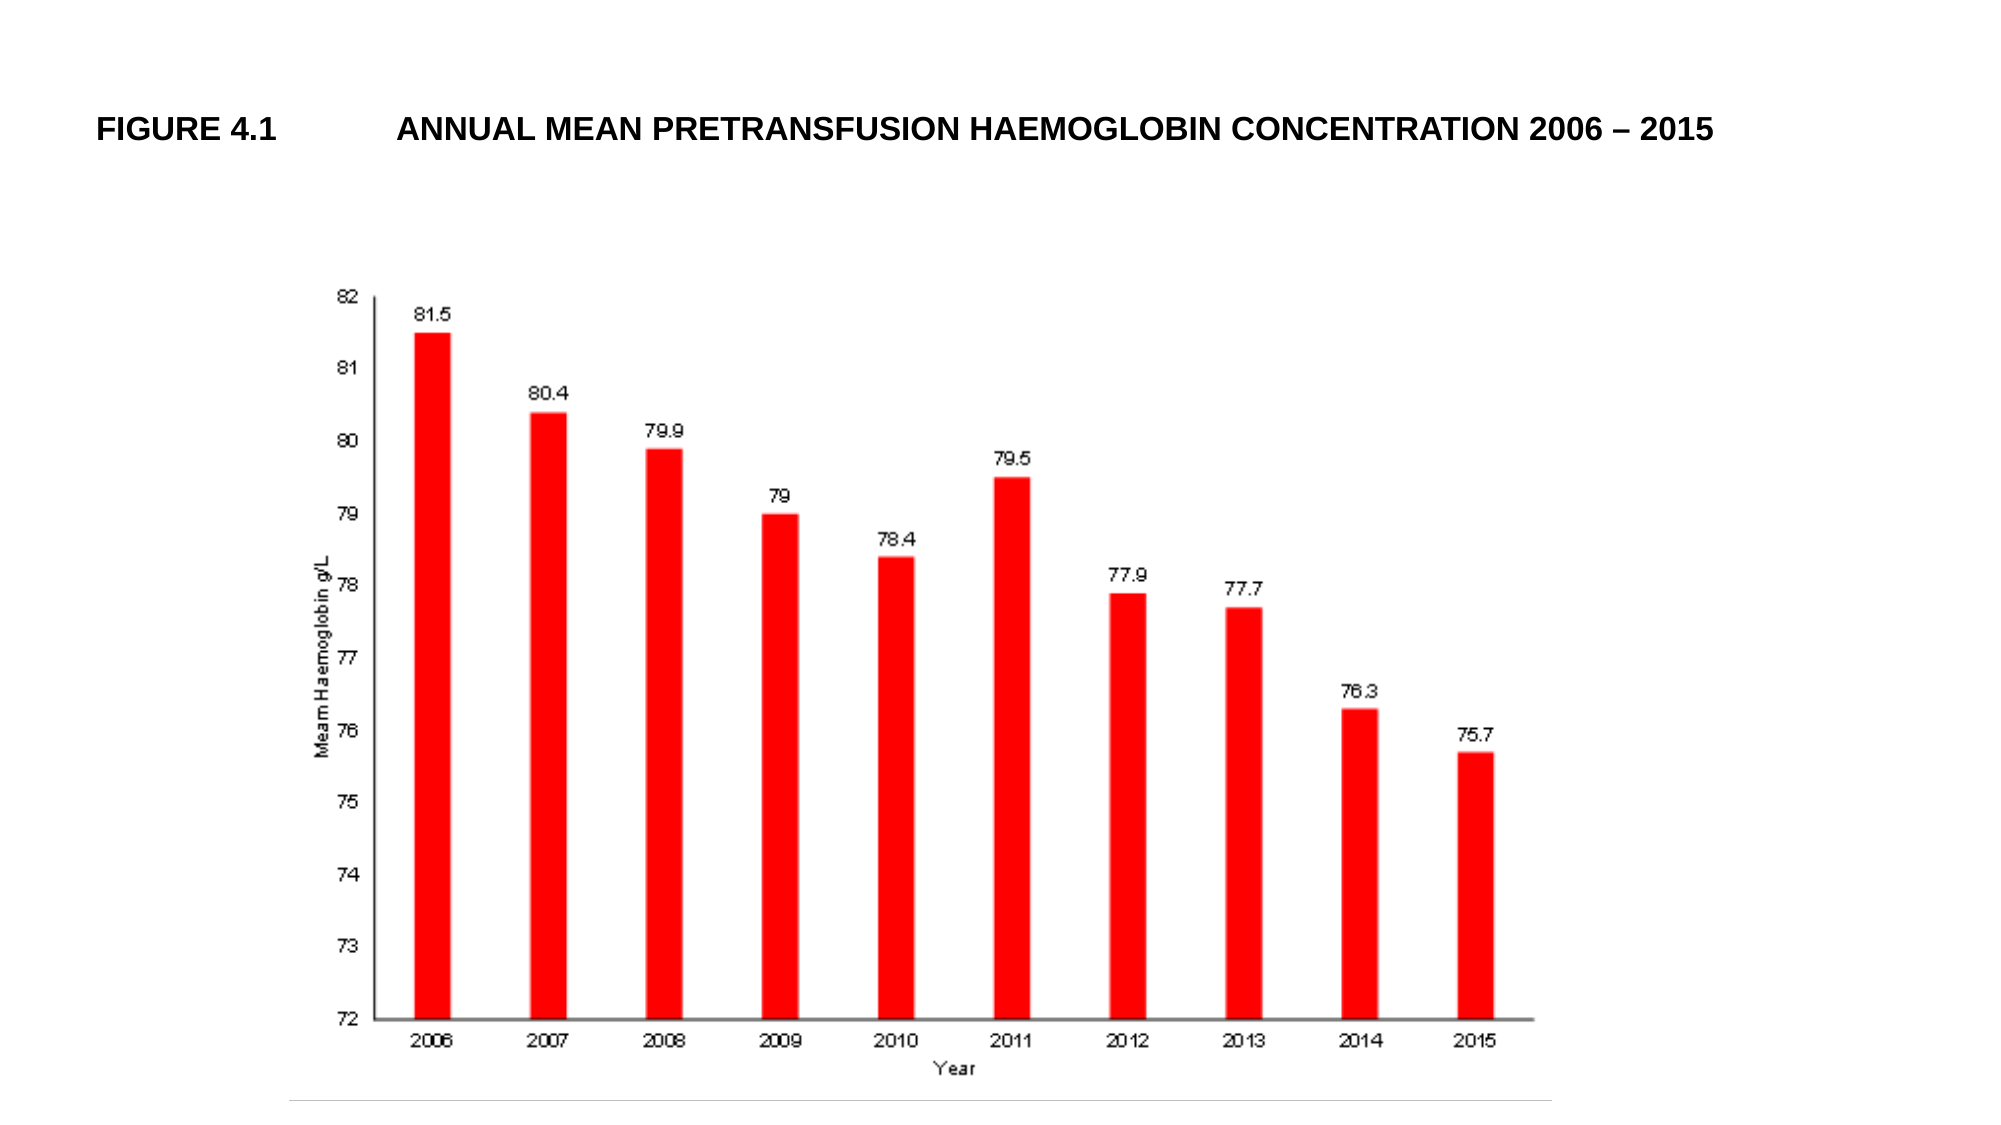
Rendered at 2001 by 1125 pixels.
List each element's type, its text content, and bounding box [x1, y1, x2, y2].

text_box FIGURE 4.1 ANNUAL MEAN PRETRANSFUSION HAEMOGLOBIN CONCENTRATION 2006 – 2015 [81, 93, 1835, 154]
picture [288, 277, 1553, 1101]
